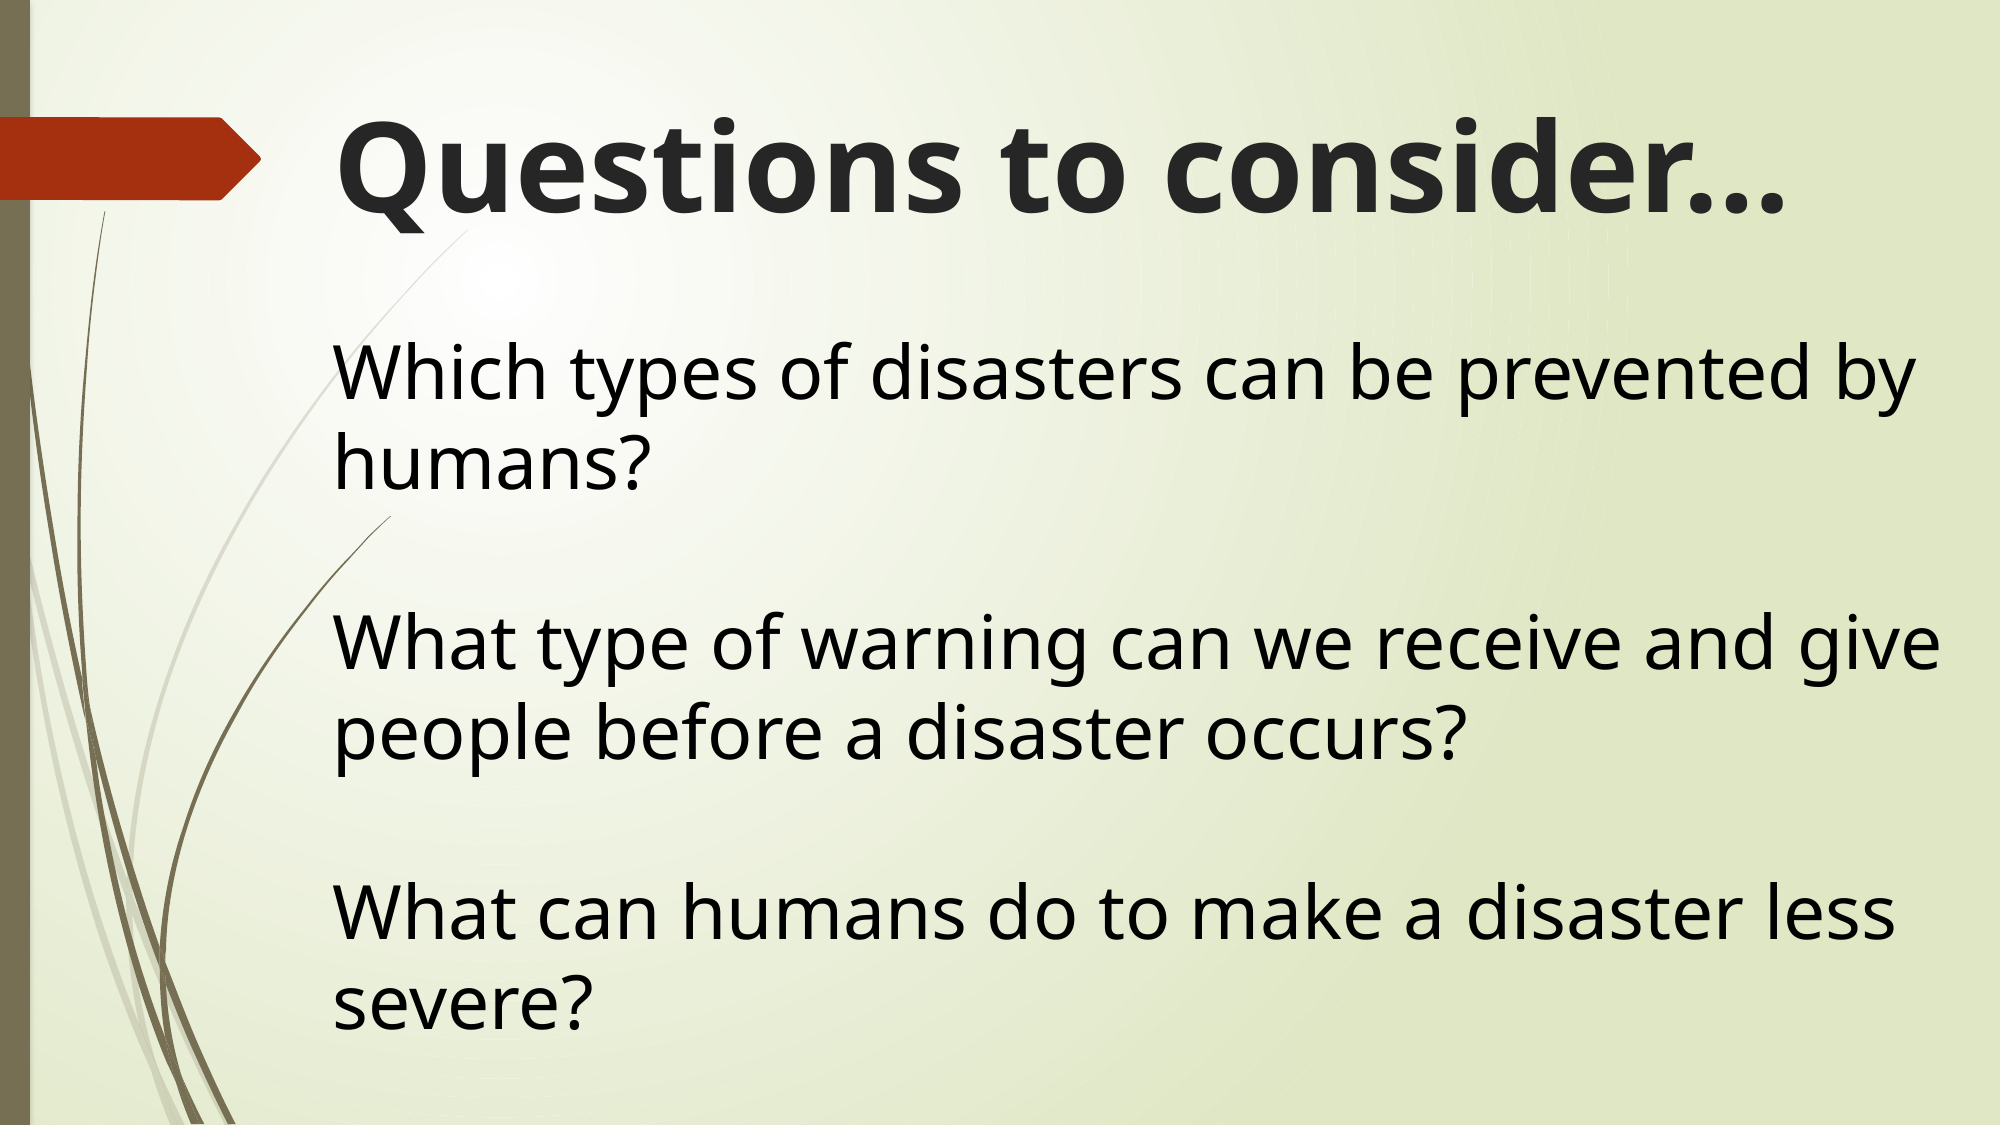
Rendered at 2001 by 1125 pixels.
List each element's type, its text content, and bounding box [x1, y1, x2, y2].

text_box Which types of disasters can be prevented by humans? What type of warning can we receive and give people before a disaster occurs? What can humans do to make a disaster less severe? [317, 317, 1963, 1053]
text_box Questions to consider… [284, 79, 1841, 245]
